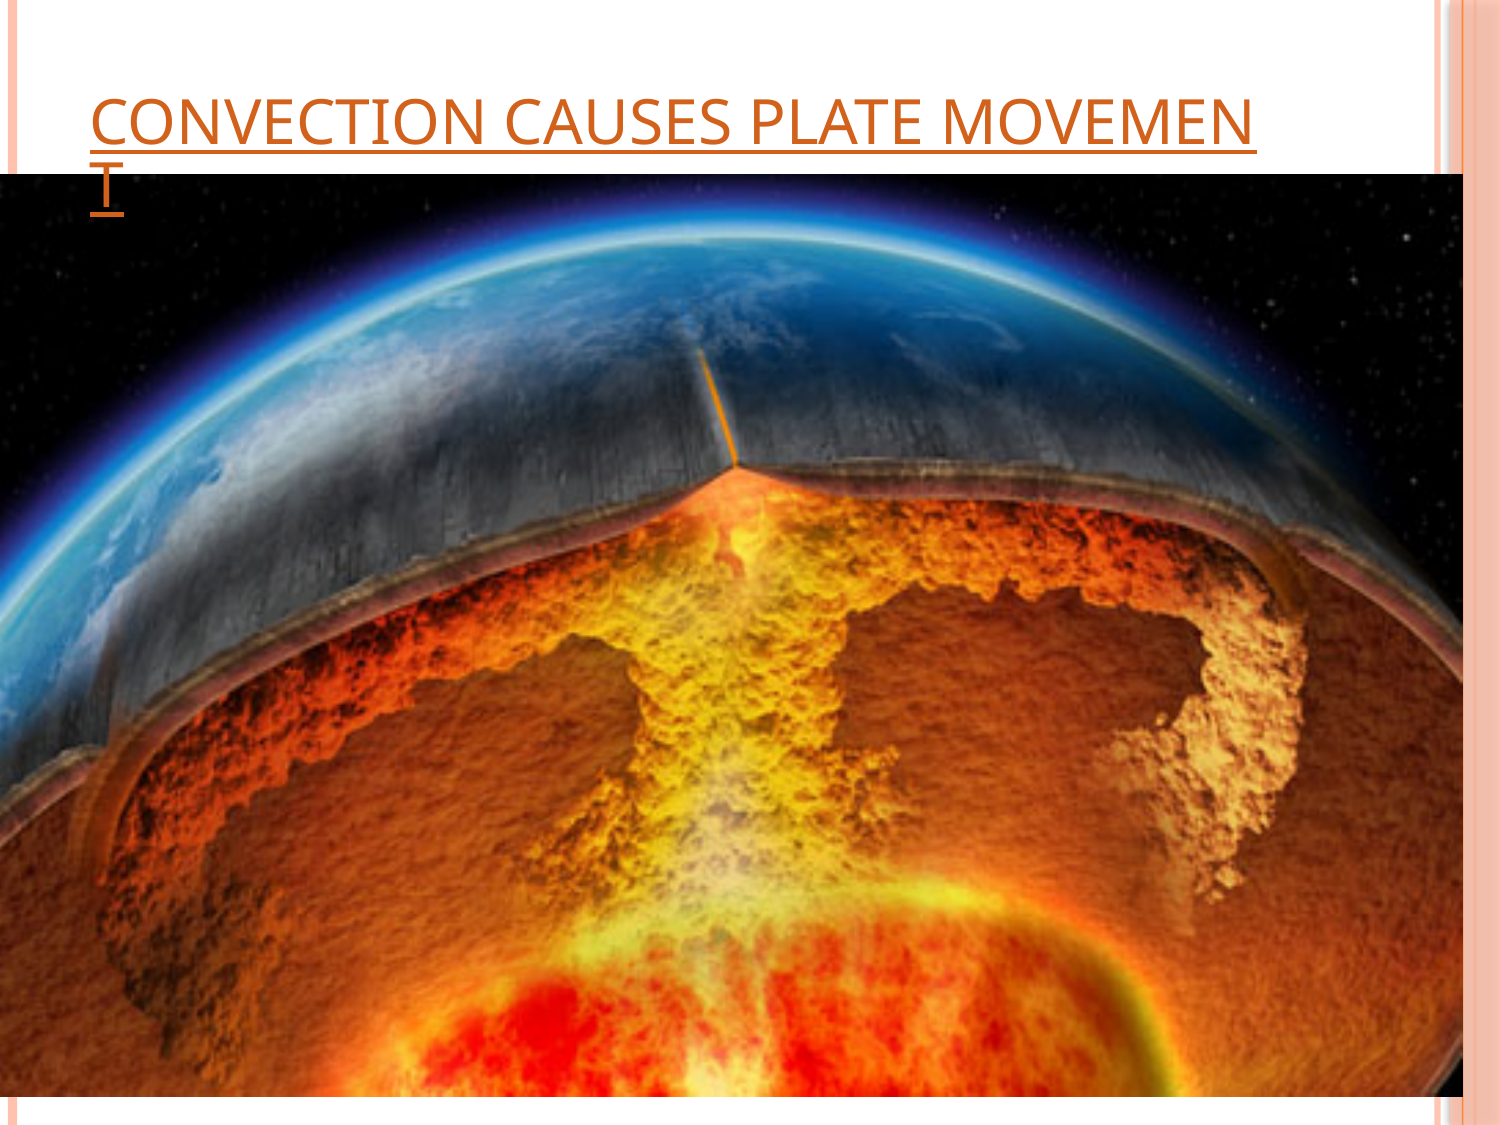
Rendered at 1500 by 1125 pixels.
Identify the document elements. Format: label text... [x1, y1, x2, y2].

picture [0, 174, 1463, 1098]
title Convection Causes Plate Movement [75, 0, 1300, 171]
